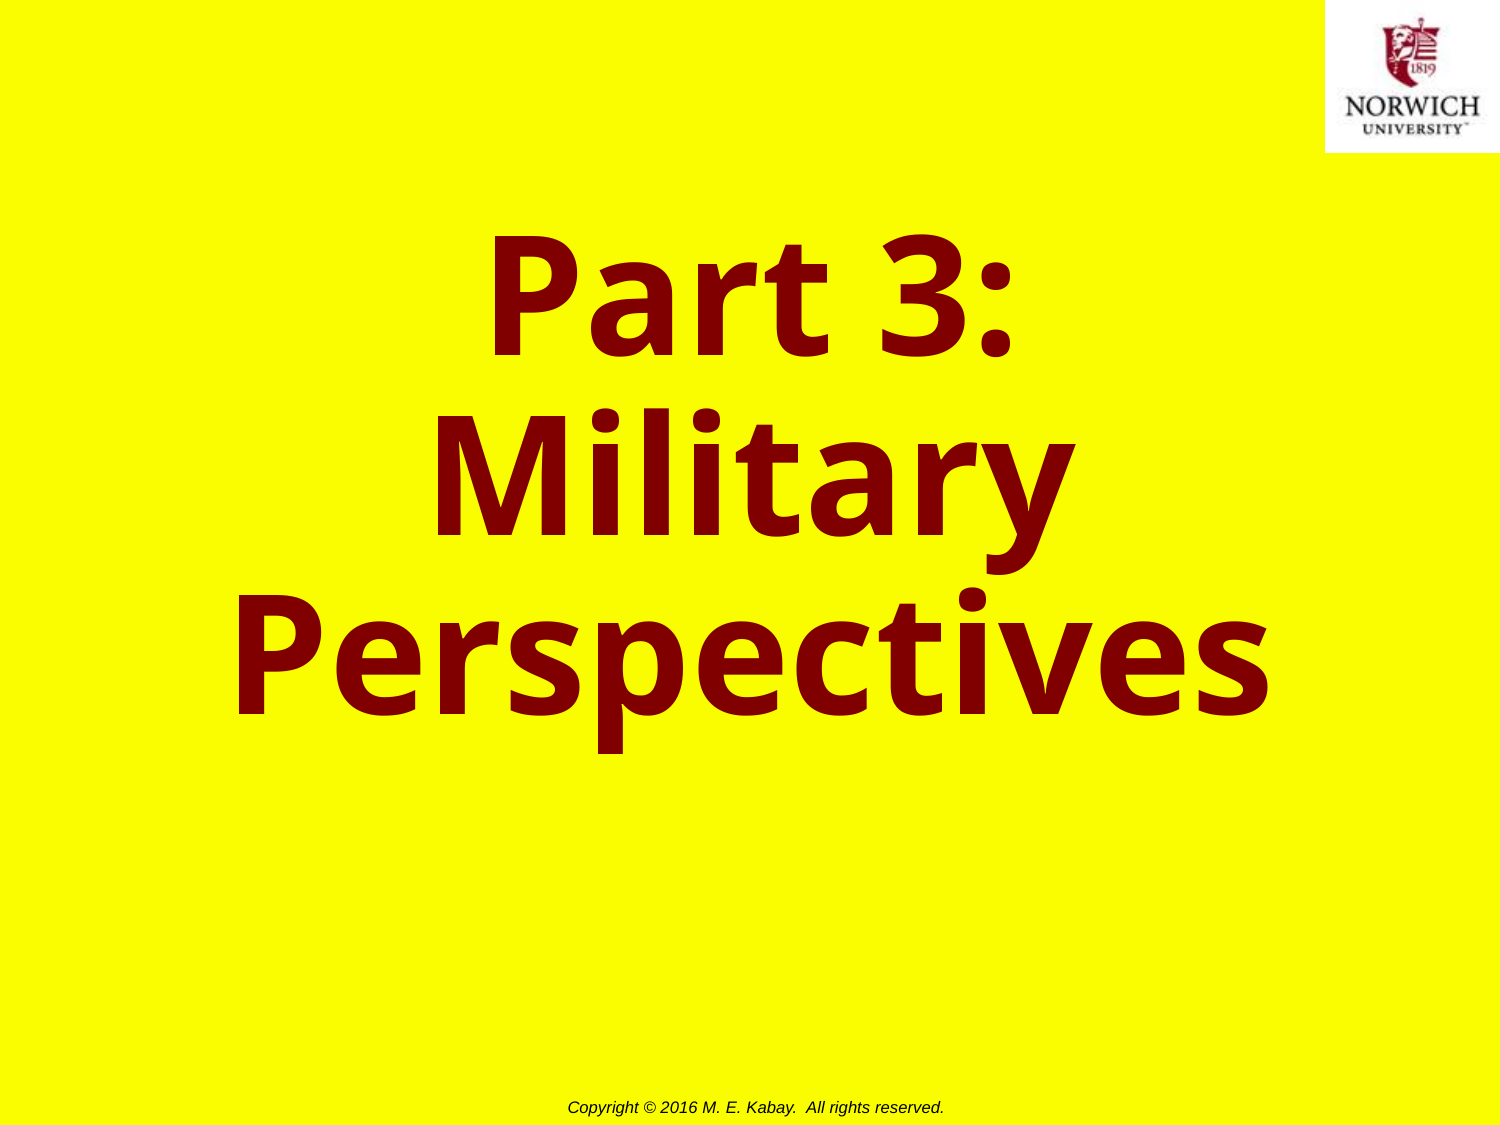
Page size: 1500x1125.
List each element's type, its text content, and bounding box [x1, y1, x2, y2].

picture [1325, 0, 1500, 153]
title Part 3: Military Perspectives [161, 24, 1339, 938]
